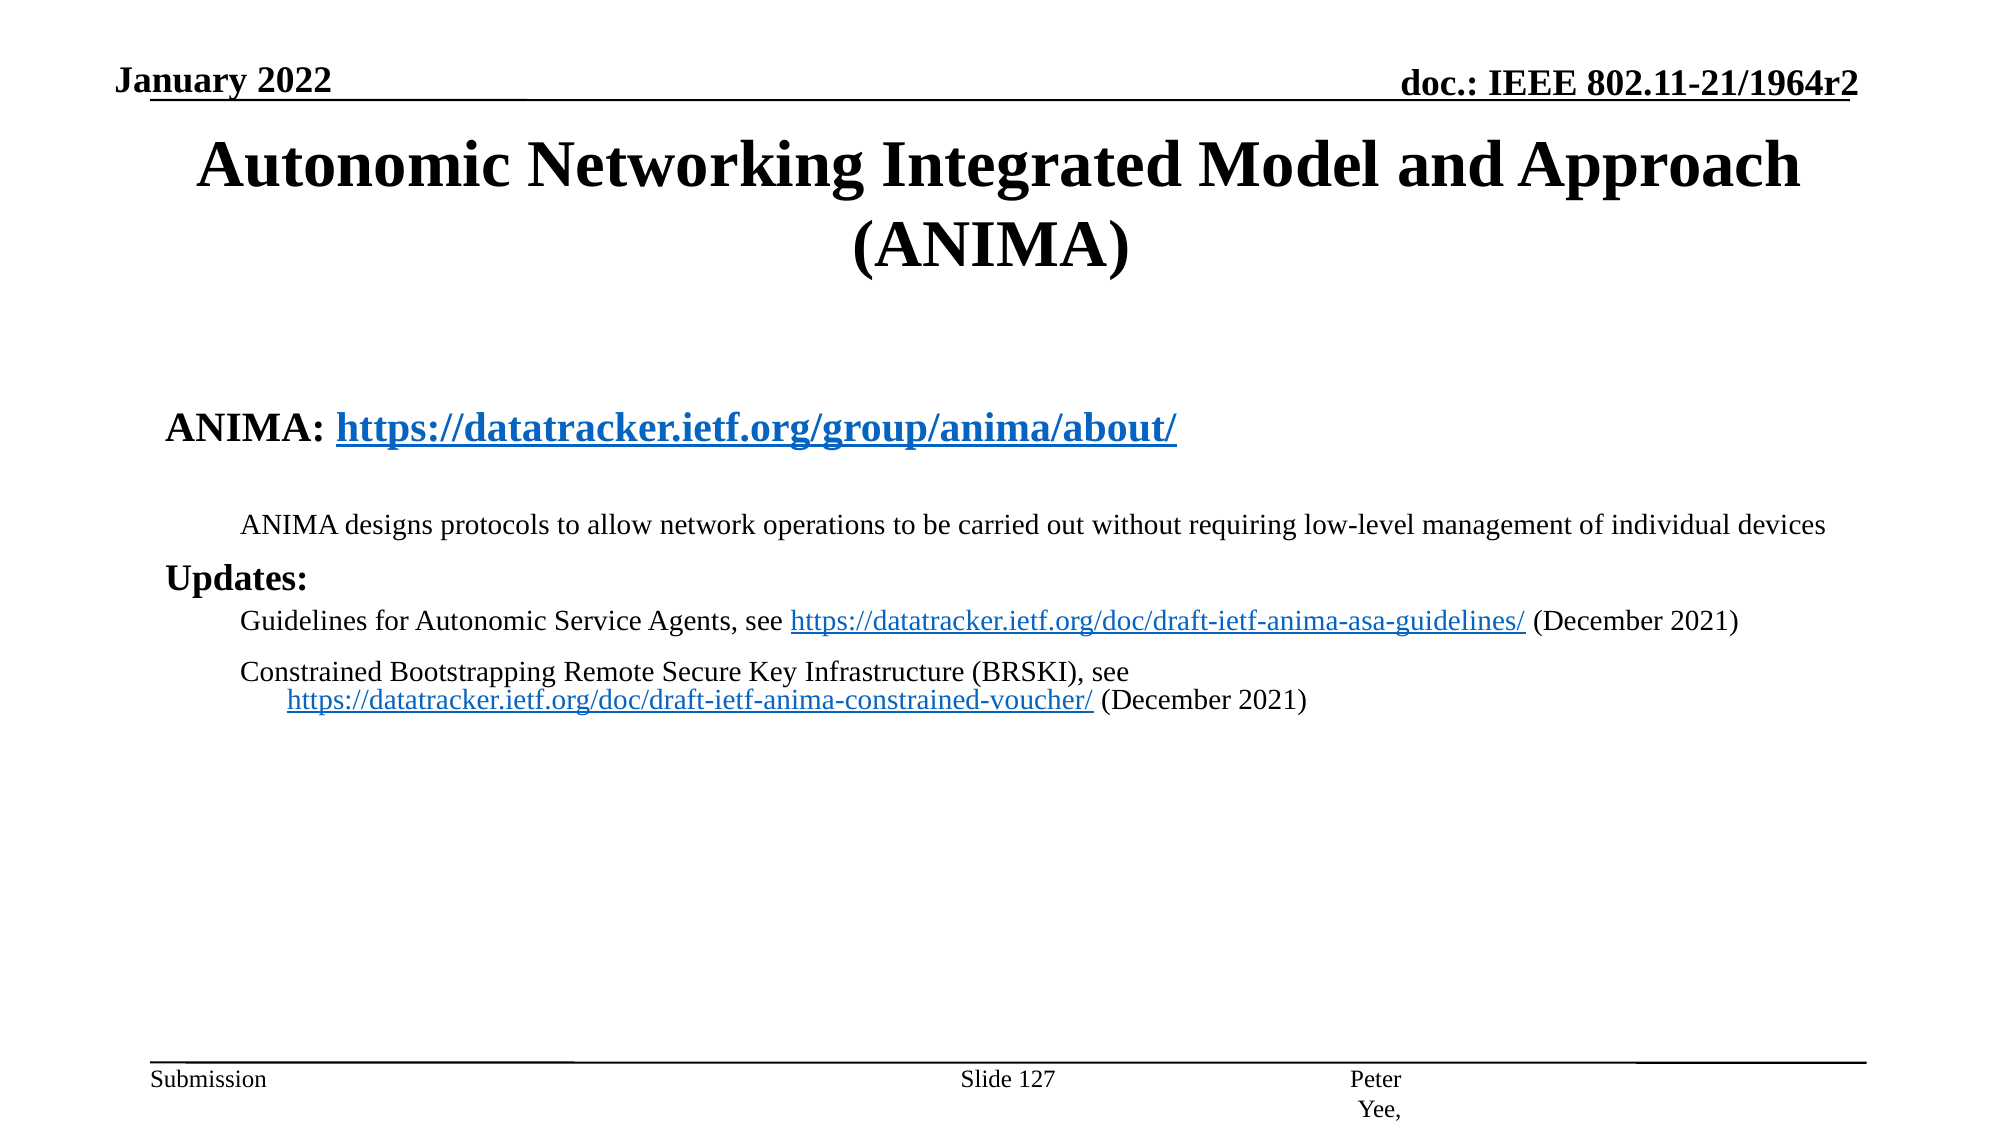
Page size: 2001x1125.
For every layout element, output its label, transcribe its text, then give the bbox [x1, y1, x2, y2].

slide_number Slide 127 [950, 1061, 1067, 1123]
footer Peter Yee, AKAYLA [1324, 1061, 1402, 1125]
title Autonomic Networking Integrated Model and Approach (ANIMA) [149, 112, 1850, 288]
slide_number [114, 0, 426, 101]
list ANIMA: https://datatracker.ietf.org/group/anima/about/ ANIMA designs protocols to allow network operations to be carried out without requiring low-level management of individual devices Updates: Guidelines for Autonomic Service Agents, see https://datatracker.ietf.org/doc/draft-ietf-anima-asa-guidelines/ (December 2021) Constrained Bootstrapping Remote Secure Key Infrastructure (BRSKI), see https://datatracker.ietf.org/doc/draft-ietf-anima-constrained-voucher/ (December 2021) [149, 324, 1850, 1000]
